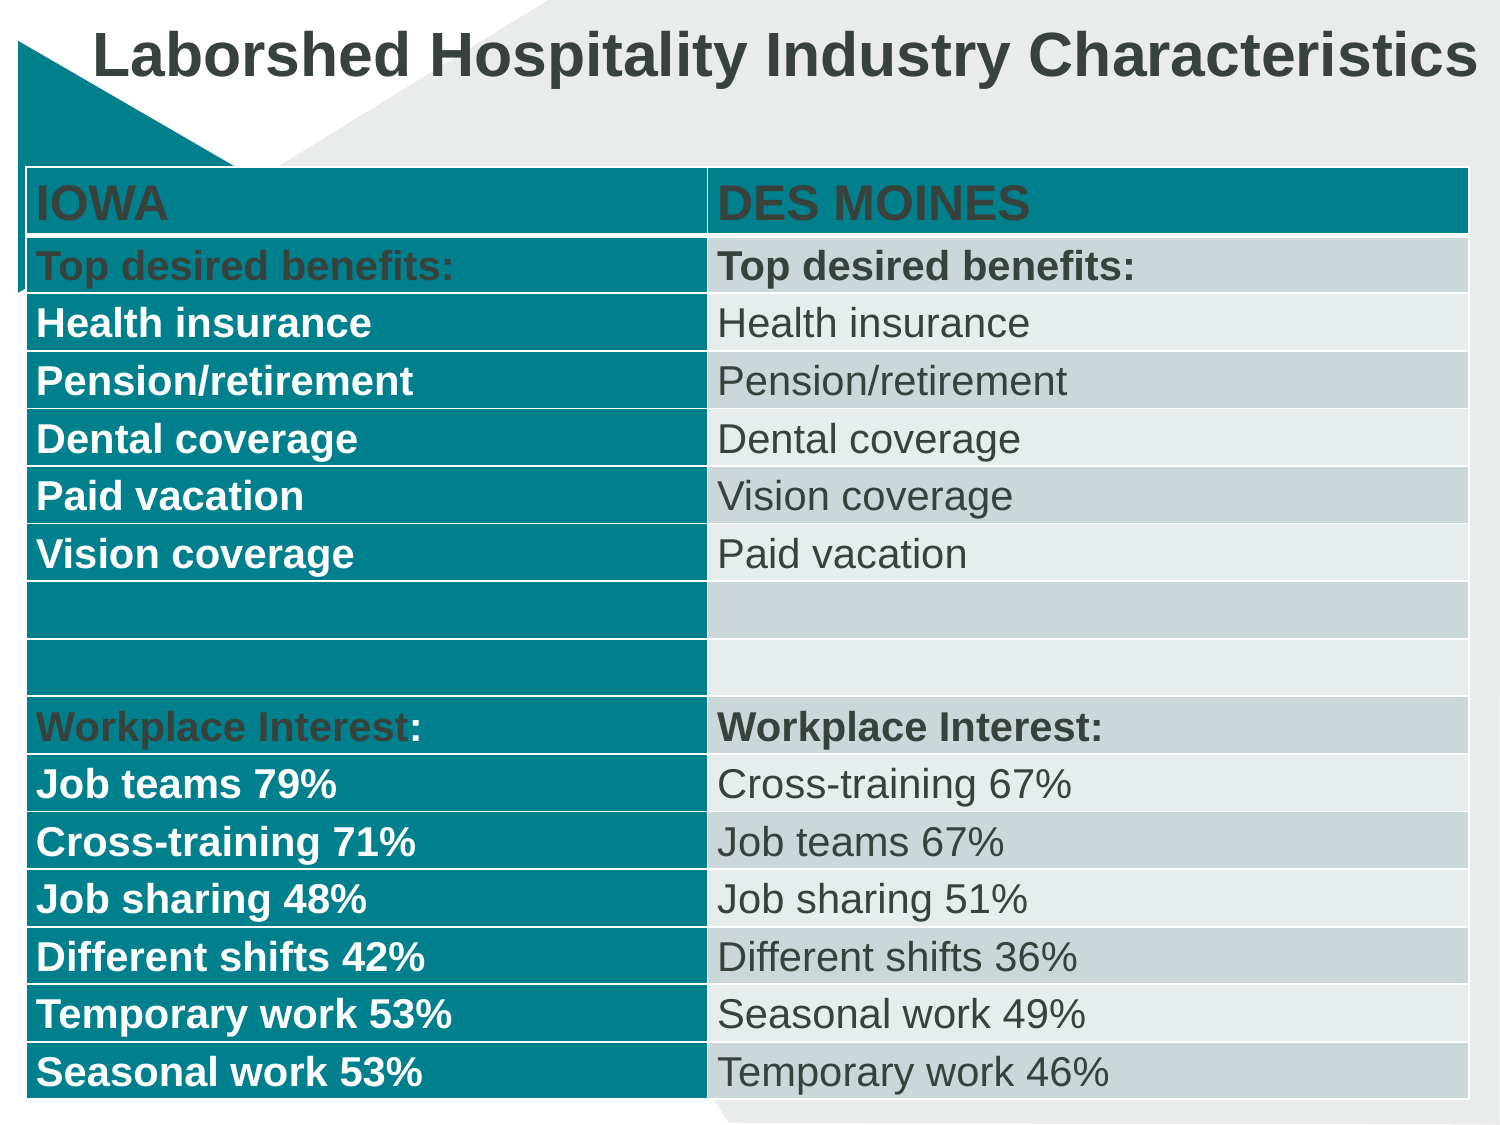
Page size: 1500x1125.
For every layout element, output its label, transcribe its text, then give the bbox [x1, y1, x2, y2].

table_cell Workplace Interest: [708, 697, 1468, 753]
table_cell Paid vacation [708, 524, 1468, 580]
table_cell Seasonal work 49% [708, 985, 1468, 1041]
table_cell [27, 640, 707, 695]
table_cell Top desired benefits: [27, 238, 707, 292]
table_cell Seasonal work 53% [27, 1043, 707, 1098]
table_cell [708, 640, 1468, 695]
table_cell Job sharing 48% [27, 870, 707, 926]
table_cell Health insurance [708, 294, 1468, 350]
table_cell Top desired benefits: [708, 238, 1468, 292]
table_cell Job sharing 51% [708, 870, 1468, 926]
table_cell Vision coverage [27, 524, 707, 580]
table_cell Cross-training 71% [27, 812, 707, 868]
table_cell Workplace Interest: [27, 697, 707, 753]
table_cell Different shifts 36% [708, 928, 1468, 983]
table_cell Different shifts 42% [27, 928, 707, 983]
table_cell [708, 582, 1468, 638]
table_cell Cross-training 67% [708, 755, 1468, 811]
table_cell Pension/retirement [27, 352, 707, 408]
text_box Laborshed Hospitality Industry Characteristics [77, 6, 1500, 96]
table_cell Vision coverage [708, 467, 1468, 523]
table_cell Job teams 79% [27, 755, 707, 811]
table_cell Paid vacation [27, 467, 707, 523]
table_cell Temporary work 53% [27, 985, 707, 1041]
table_header IOWA [27, 168, 707, 233]
table_cell Pension/retirement [708, 352, 1468, 408]
table_cell Dental coverage [27, 409, 707, 465]
table_cell [27, 582, 707, 638]
table_cell Health insurance [27, 294, 707, 350]
table_header DES MOINES [708, 168, 1468, 233]
table_cell Dental coverage [708, 409, 1468, 465]
table_cell Job teams 67% [708, 812, 1468, 868]
table_cell Temporary work 46% [708, 1043, 1468, 1098]
